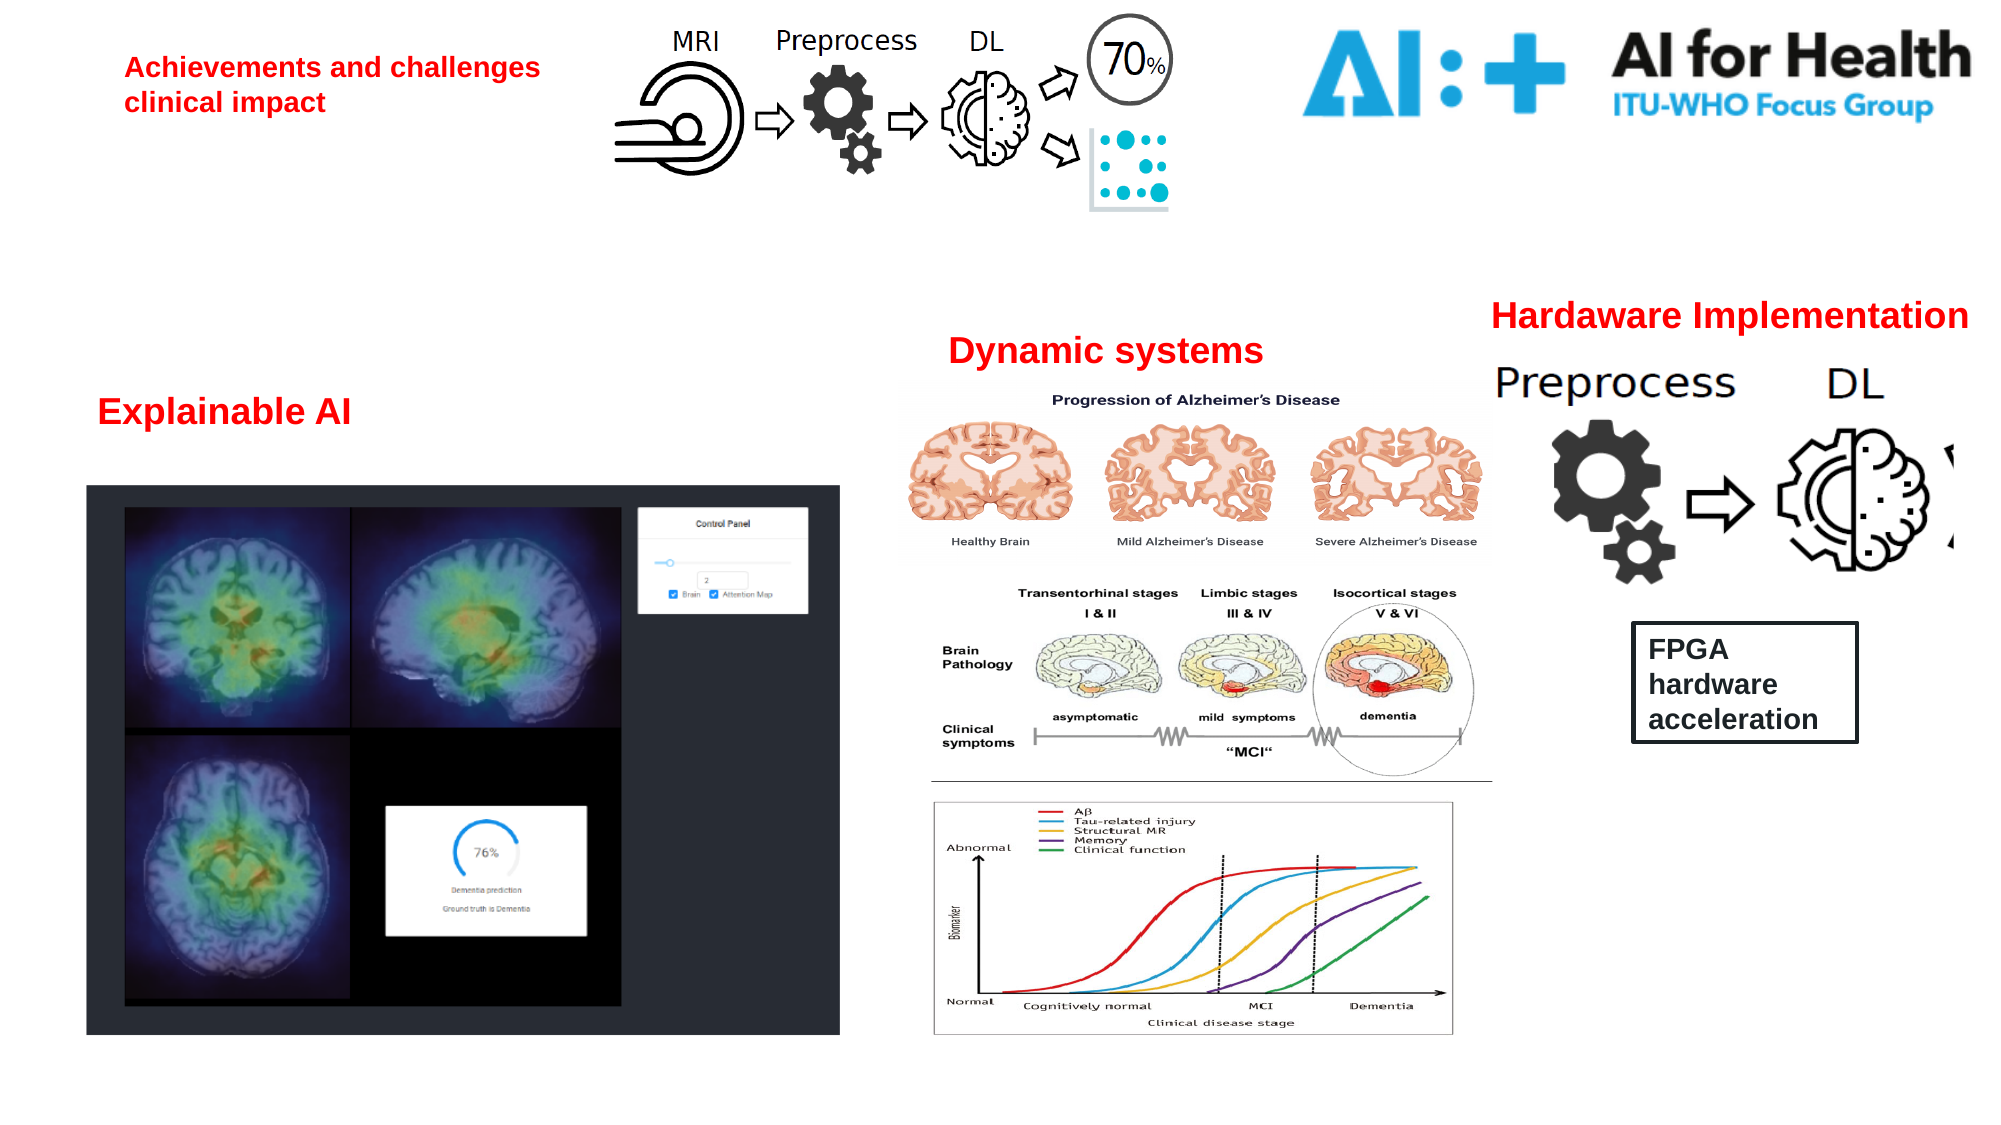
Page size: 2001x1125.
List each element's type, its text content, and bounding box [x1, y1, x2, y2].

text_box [897, 379, 1493, 1036]
picture [586, 9, 1210, 260]
text_box Dynamic systems [933, 318, 1280, 379]
picture [1300, 25, 1975, 127]
picture [1492, 336, 1954, 713]
text_box Achievements and challenges clinical impact [109, 41, 586, 126]
text_box Hardaware Implementation [1476, 284, 1985, 344]
text_box FPGA hardware acceleration [1633, 713, 1858, 743]
text_box Explainable AI [82, 379, 368, 439]
picture [64, 472, 867, 1056]
